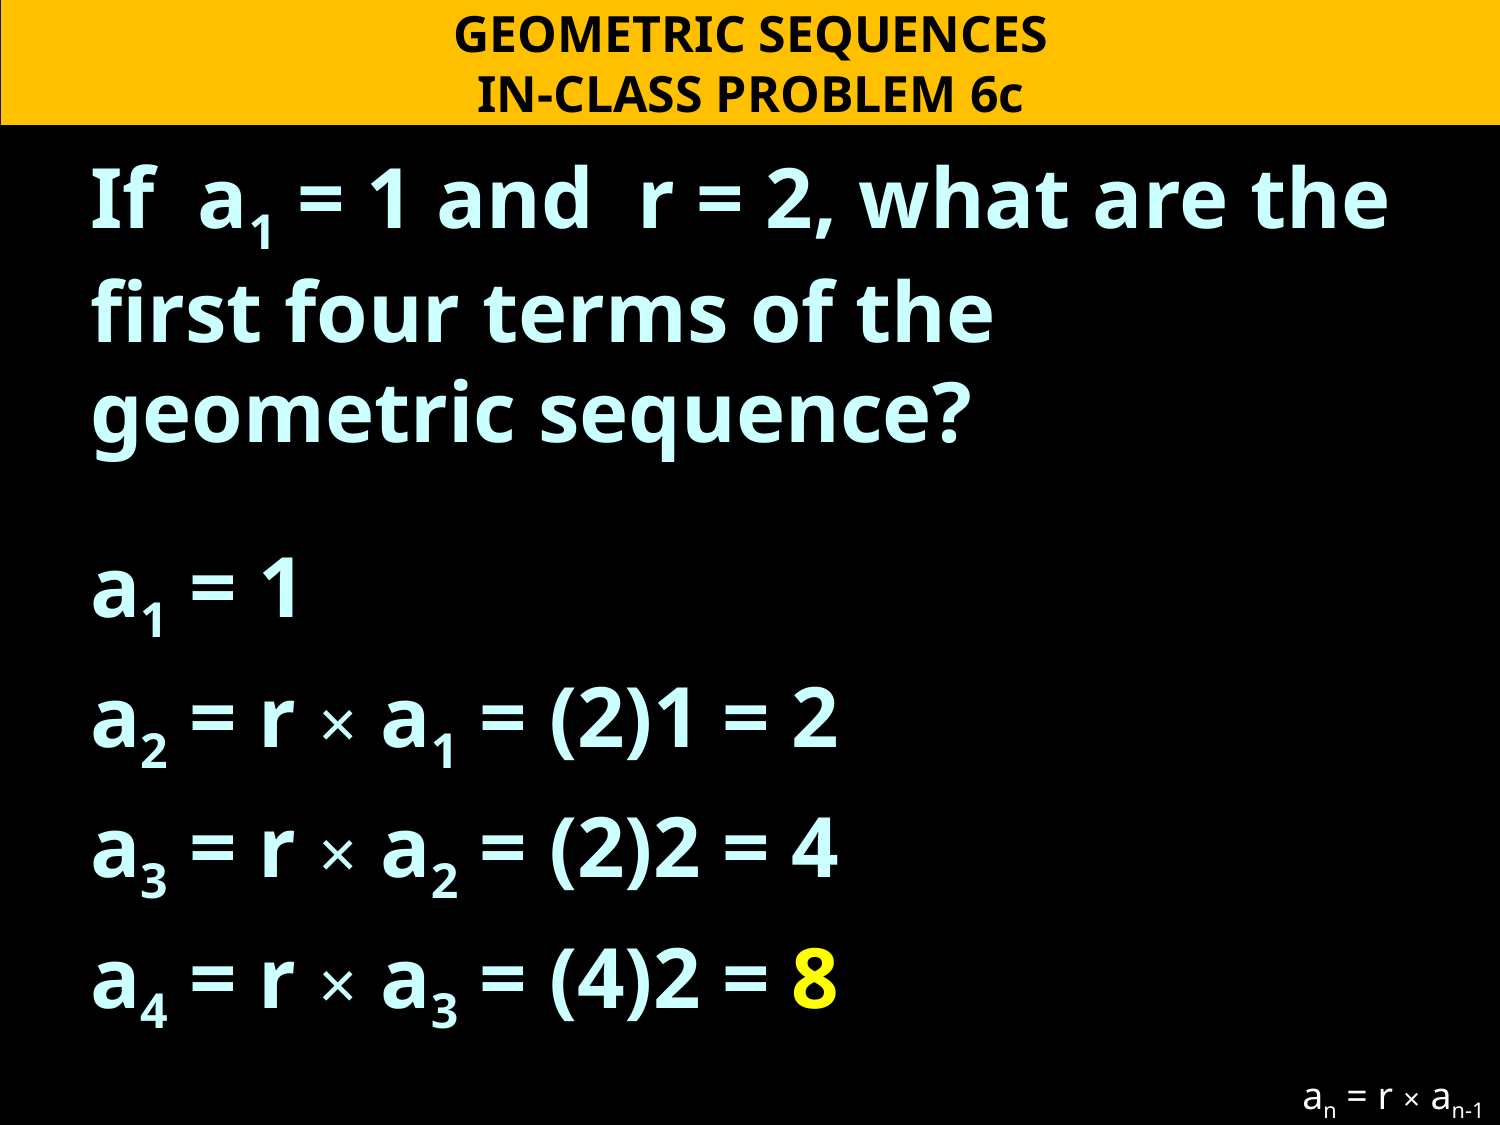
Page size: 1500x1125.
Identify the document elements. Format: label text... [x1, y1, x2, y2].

text_box an = r × an-1 [1287, 1064, 1500, 1125]
list If a1 = 1 and r = 2, what are the first four terms of the geometric sequence? a1 = 1 a2 = r × a1 = (2)1 = 2 a3 = r × a2 = (2)2 = 4 a4 = r × a3 = (4)2 = 8 [75, 137, 1425, 1063]
text_box GEOMETRIC SEQUENCES IN-CLASS PROBLEM 6c [0, 0, 1500, 125]
